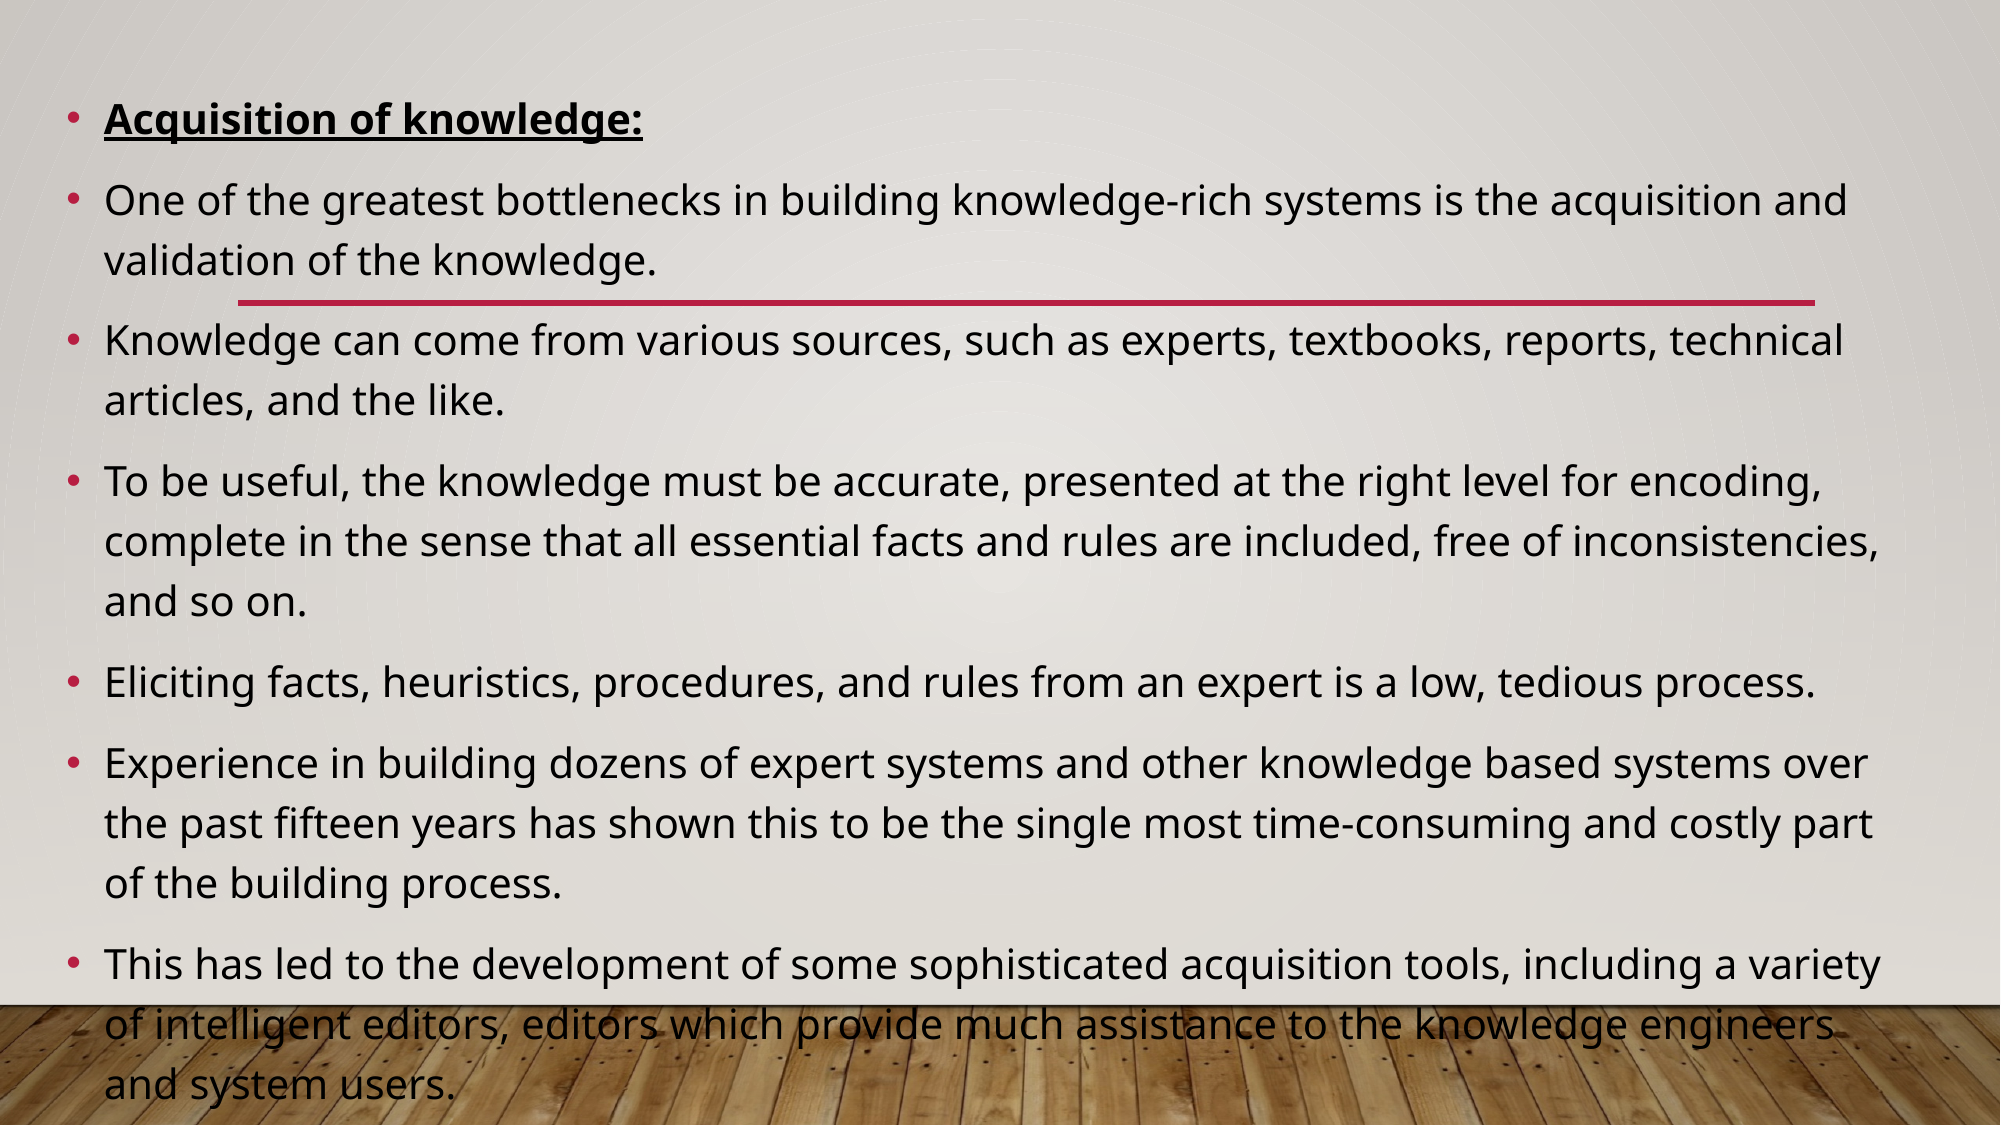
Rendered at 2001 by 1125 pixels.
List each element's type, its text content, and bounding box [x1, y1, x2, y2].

picture [0, 1005, 2000, 1125]
list Acquisition of knowledge: One of the greatest bottlenecks in building knowledge-rich systems is the acquisition and validation of the knowledge. Knowledge can come from various sources, such as experts, textbooks, reports, technical articles, and the like. To be useful, the knowledge must be accurate, presented at the right level for encoding, complete in the sense that all essential facts and rules are included, free of inconsistencies, and so on. Eliciting facts, heuristics, procedures, and rules from an expert is a low, tedious process. Experience in building dozens of expert systems and other knowledge based systems over the past fifteen years has shown this to be the single most time-consuming and costly part of the building process. This has led to the development of some sophisticated acquisition tools, including a variety of intelligent editors, editors which provide much assistance to the knowledge engineers and system users. [51, 75, 1925, 956]
